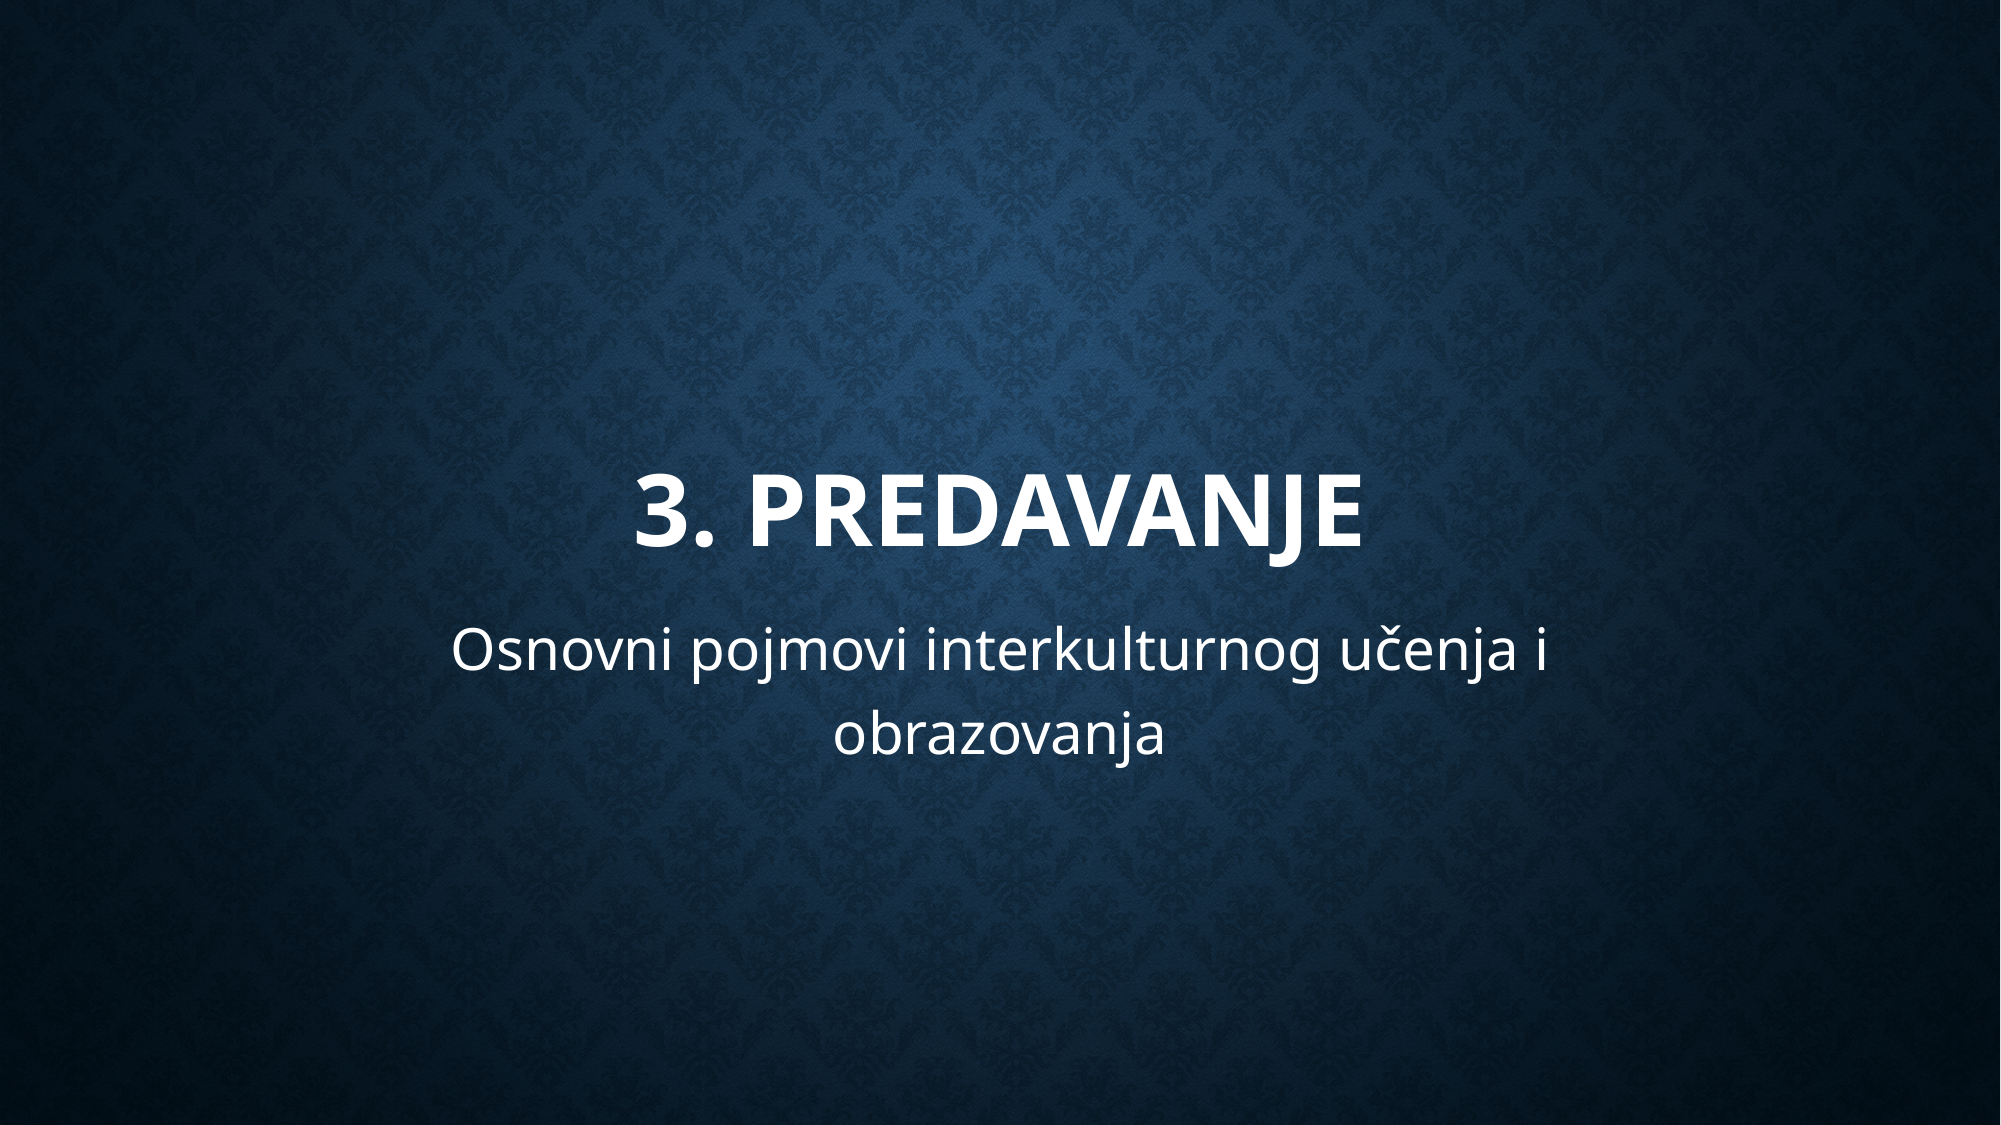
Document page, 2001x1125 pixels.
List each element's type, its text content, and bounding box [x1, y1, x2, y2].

title 3. Predavanje [261, 184, 1739, 576]
subtitle Osnovni pojmovi interkulturnog učenja i obrazovanja [261, 590, 1739, 863]
